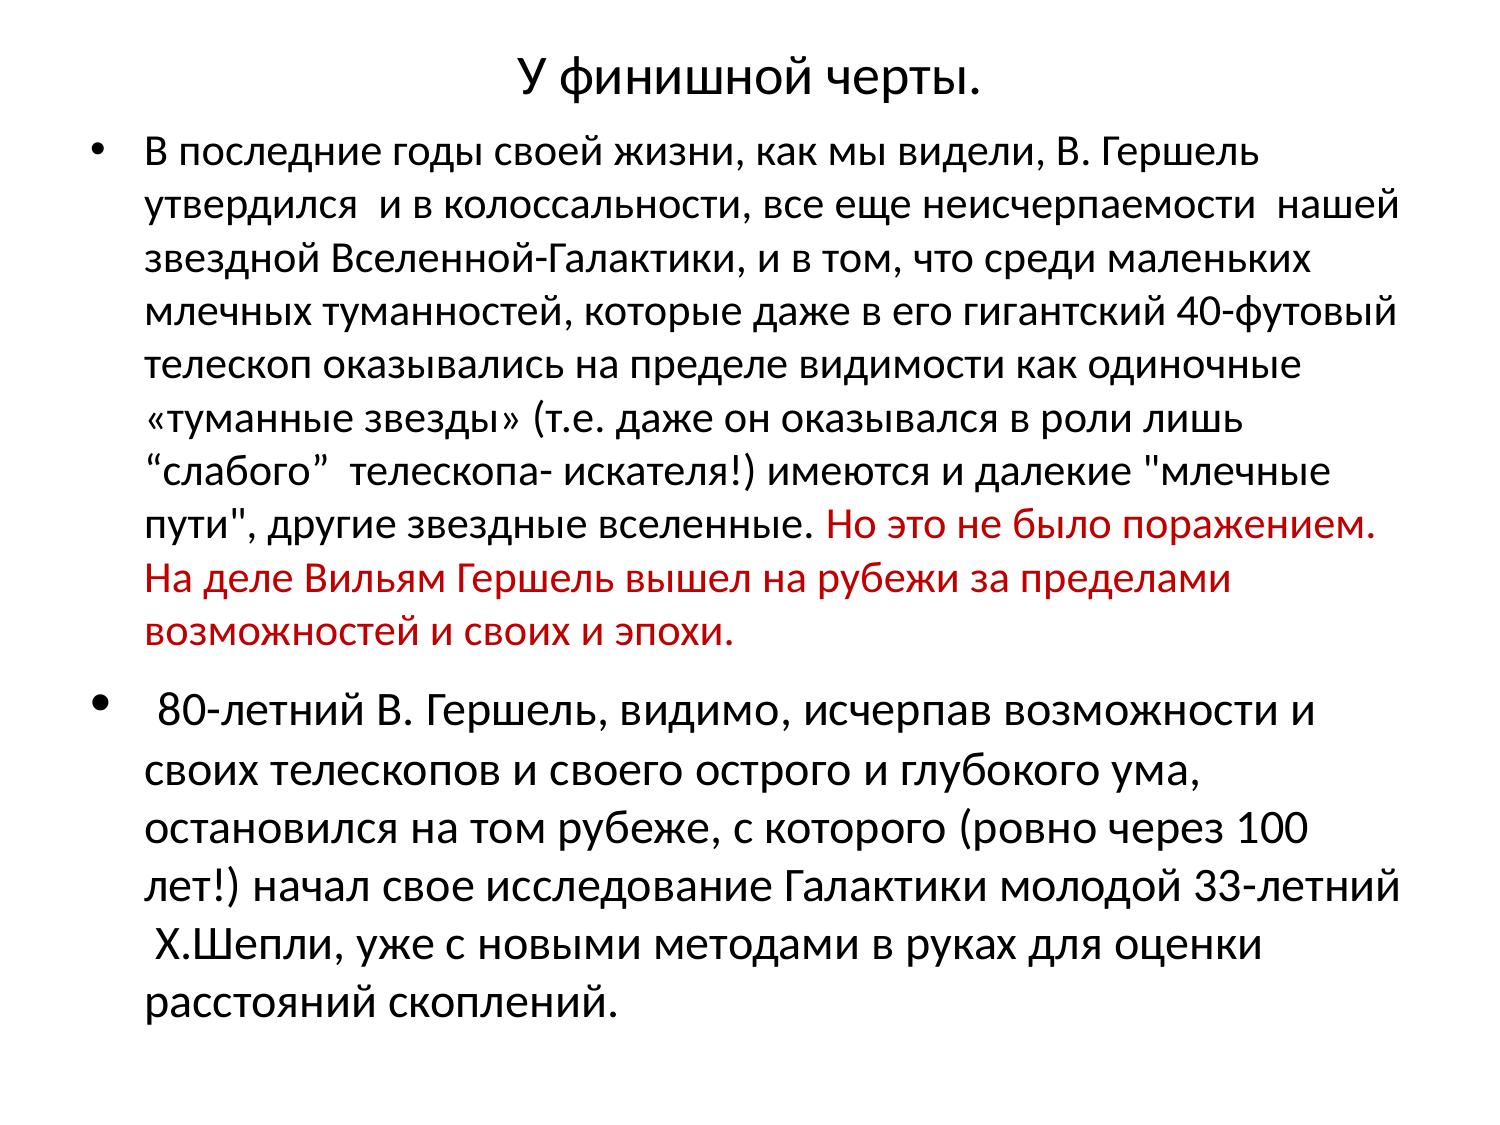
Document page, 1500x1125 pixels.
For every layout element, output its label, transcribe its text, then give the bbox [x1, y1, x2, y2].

title У финишной черты. [75, 30, 1425, 113]
list В последние годы своей жизни, как мы видели, В. Гершель утвердился и в колоссальности, все еще неисчерпаемости нашей звездной Вселенной-Галактики, и в том, что среди маленьких млечных туманностей, которые даже в его гигантский 40-футовый телескоп оказывались на пределе видимости как одиночные «туманные звезды» (т.е. даже он оказывался в роли лишь “слабого” телескопа- искателя!) имеются и далекие "млечные пути", другие звездные вселенные. Но это не было поражением. На деле Вильям Гершель вышел на рубежи за пределами возможностей и своих и эпохи. 80-летний В. Гершель, видимо, исчерпав возможности и своих телескопов и своего острого и глубокого ума, остановился на том рубеже, с которого (ровно через 100 лет!) начал свое исследование Галактики молодой 33-летний Х.Шепли, уже с новыми методами в руках для оценки расстояний скоплений. [75, 113, 1425, 1083]
